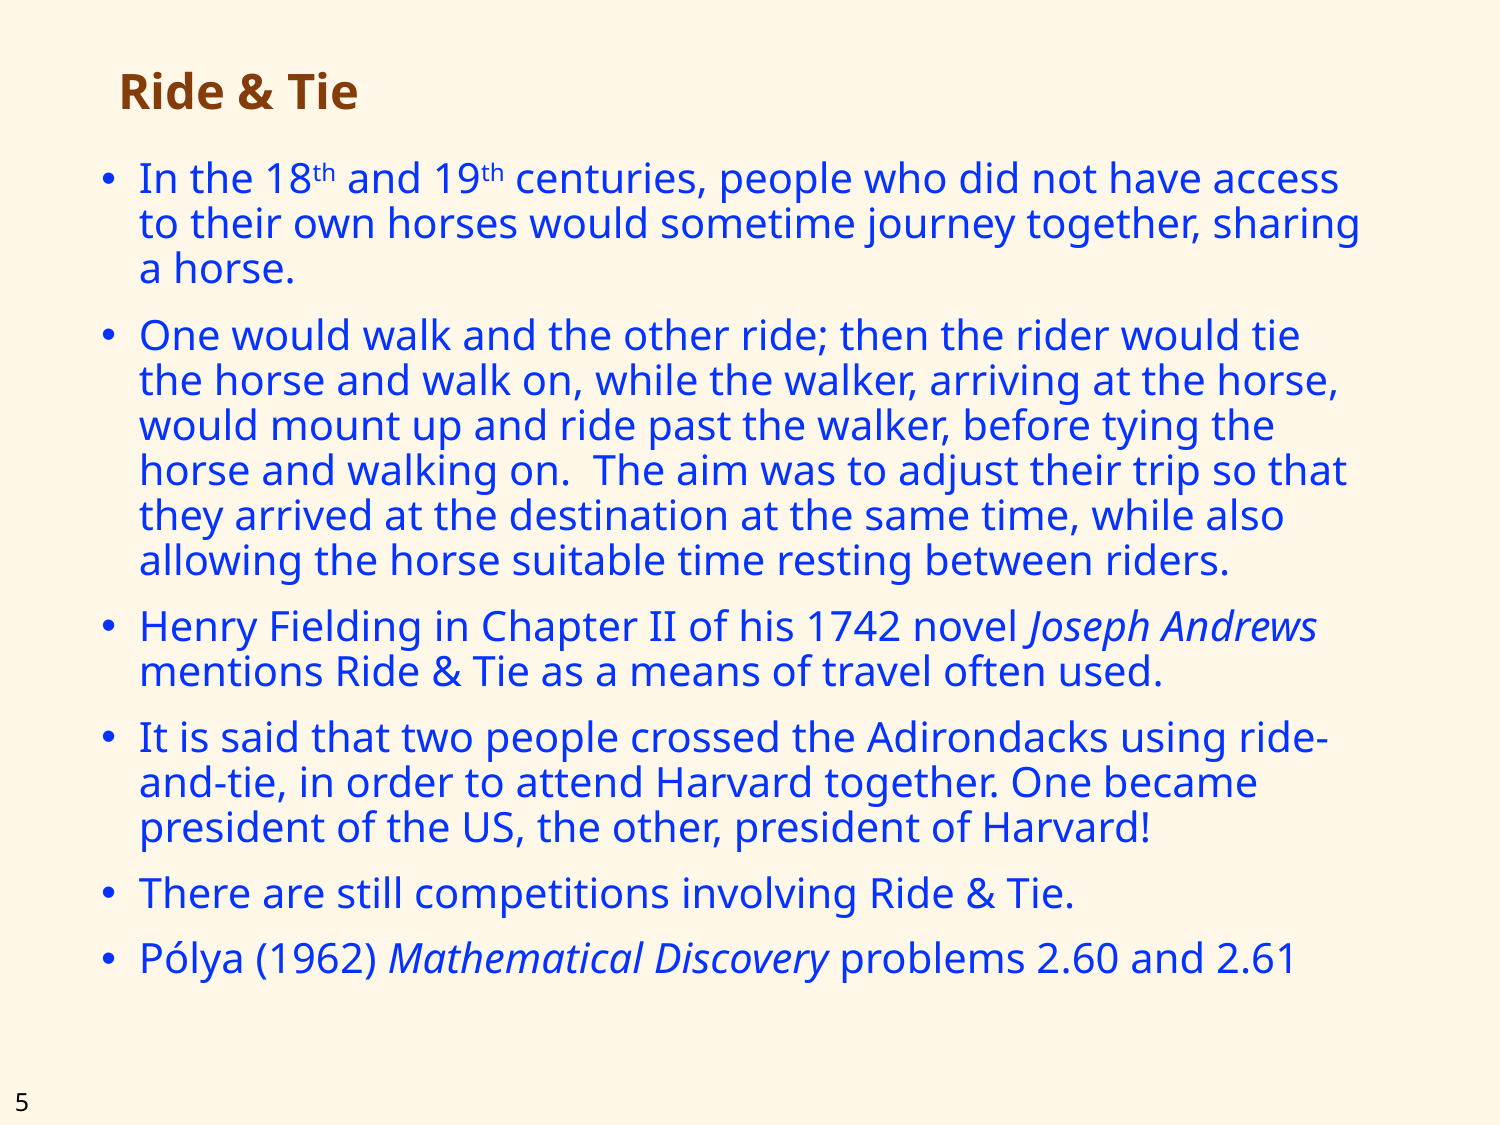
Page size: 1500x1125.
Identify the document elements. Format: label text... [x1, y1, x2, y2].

list In the 18th and 19th centuries, people who did not have access to their own horses would sometime journey together, sharing a horse. One would walk and the other ride; then the rider would tie the horse and walk on, while the walker, arriving at the horse, would mount up and ride past the walker, before tying the horse and walking on. The aim was to adjust their trip so that they arrived at the destination at the same time, while also allowing the horse suitable time resting between riders. Henry Fielding in Chapter II of his 1742 novel Joseph Andrews mentions Ride & Tie as a means of travel often used. It is said that two people crossed the Adirondacks using ride-and-tie, in order to attend Harvard together. One became president of the US, the other, president of Harvard! There are still competitions involving Ride & Tie. Pólya (1962) Mathematical Discovery problems 2.60 and 2.61 [86, 150, 1381, 1023]
title Ride & Tie [103, 59, 1397, 129]
